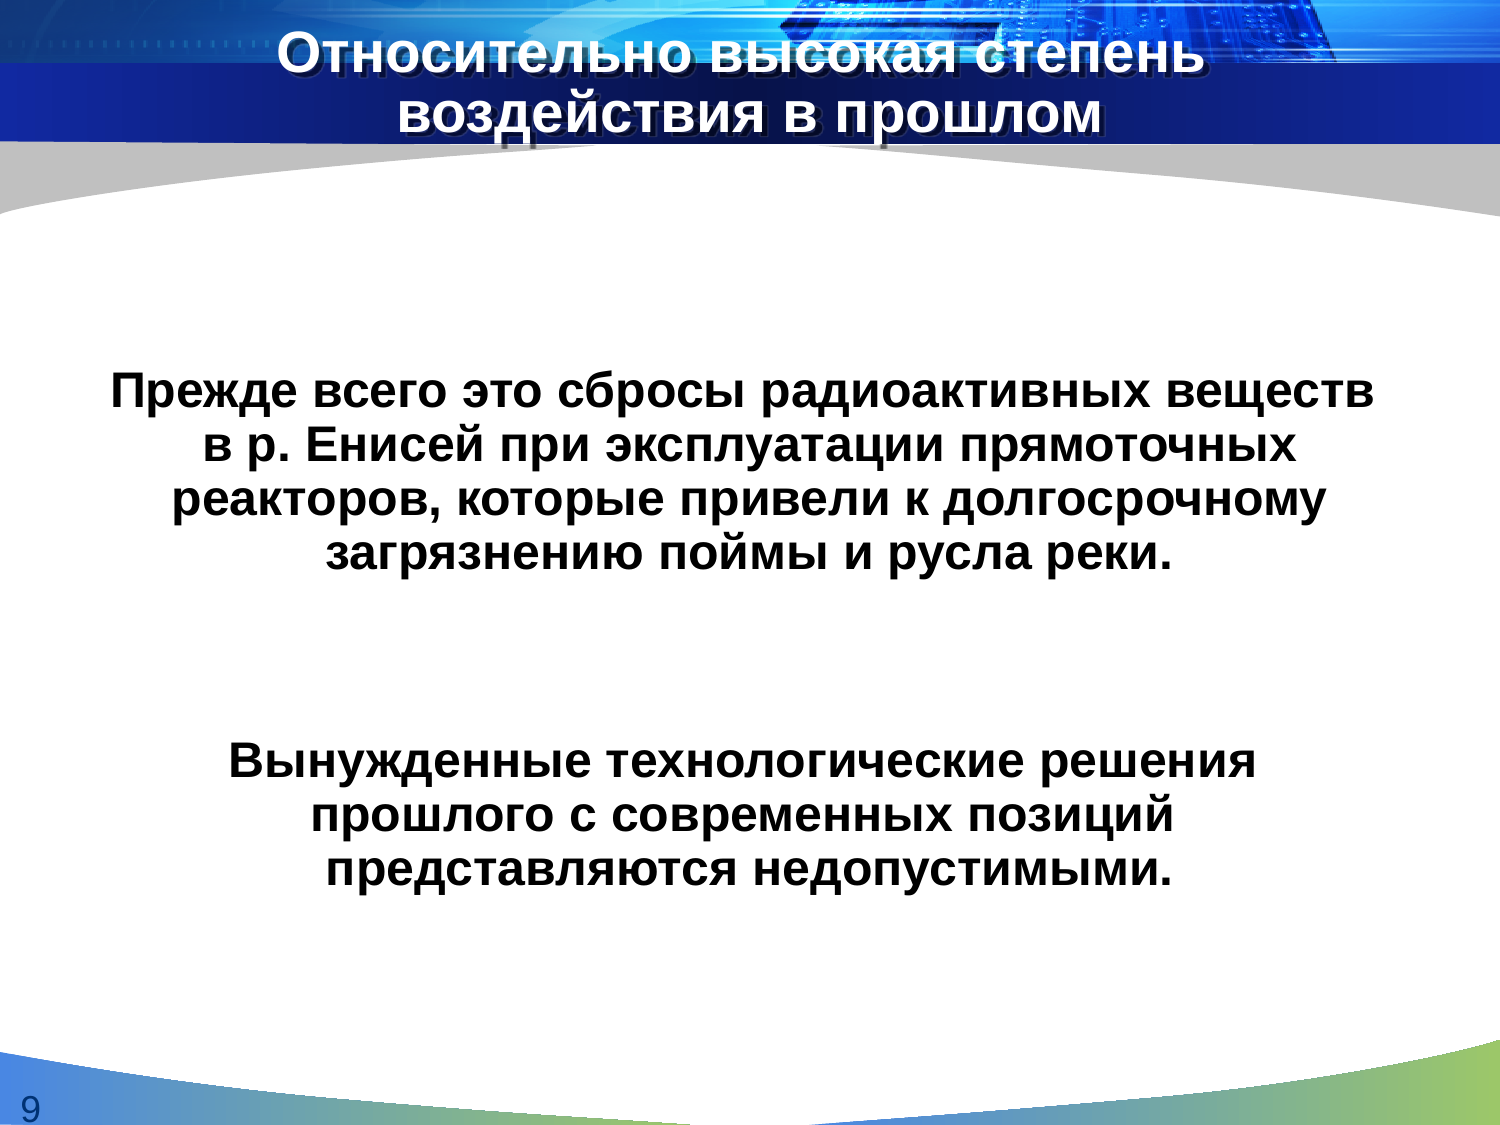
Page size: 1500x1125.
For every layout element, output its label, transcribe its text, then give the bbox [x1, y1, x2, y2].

list Прежде всего это сбросы радиоактивных веществ в р. Енисей при эксплуатации прямоточных реакторов, которые привели к долгосрочному загрязнению поймы и русла реки. Вынужденные технологические решения прошлого с современных позиций представляются недопустимыми. [74, 361, 1426, 900]
title Относительно высокая степень воздействия в прошлом [0, 54, 1500, 115]
slide_number 9 [5, 1077, 106, 1108]
picture [0, 0, 1500, 54]
